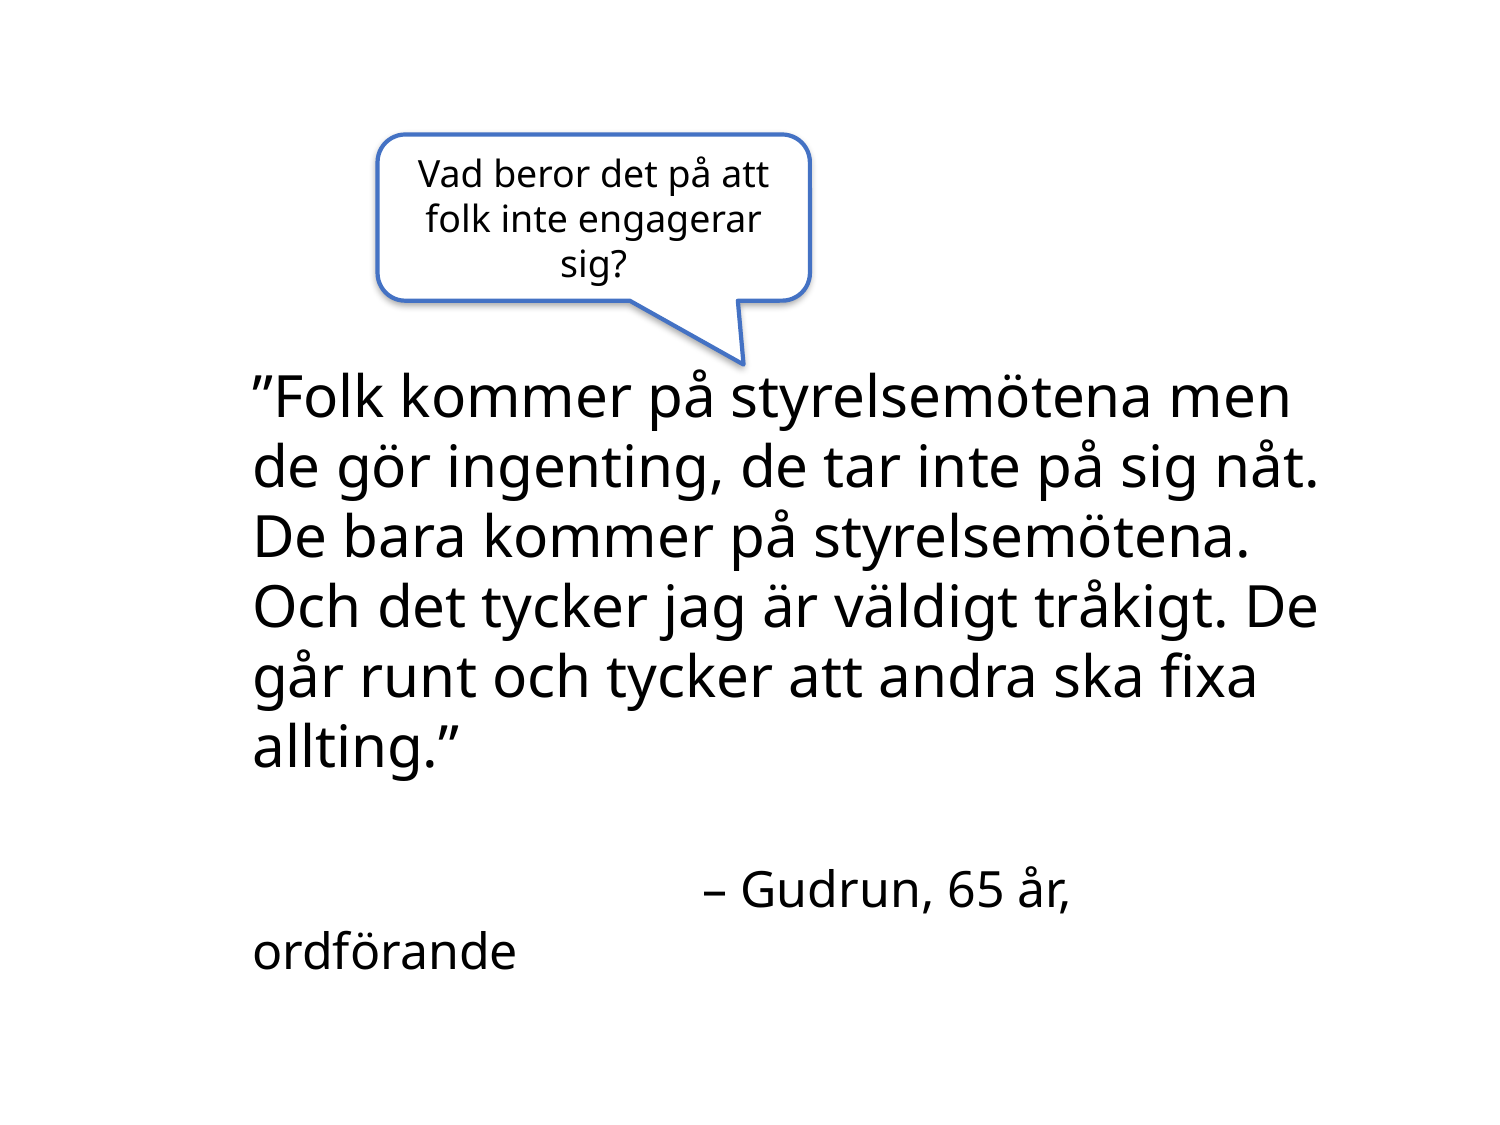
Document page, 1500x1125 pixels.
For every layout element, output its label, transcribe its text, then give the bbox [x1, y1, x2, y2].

text_box ”Folk kommer på styrelsemötena men de gör ingenting, de tar inte på sig nåt. De bara kommer på styrelsemötena. Och det tycker jag är väldigt tråkigt. De går runt och tycker att andra ska fixa allting.” – Gudrun, 65 år, ordförande [244, 351, 1338, 1032]
text_box Vad beror det på att folk inte engagerar sig? [377, 134, 810, 365]
